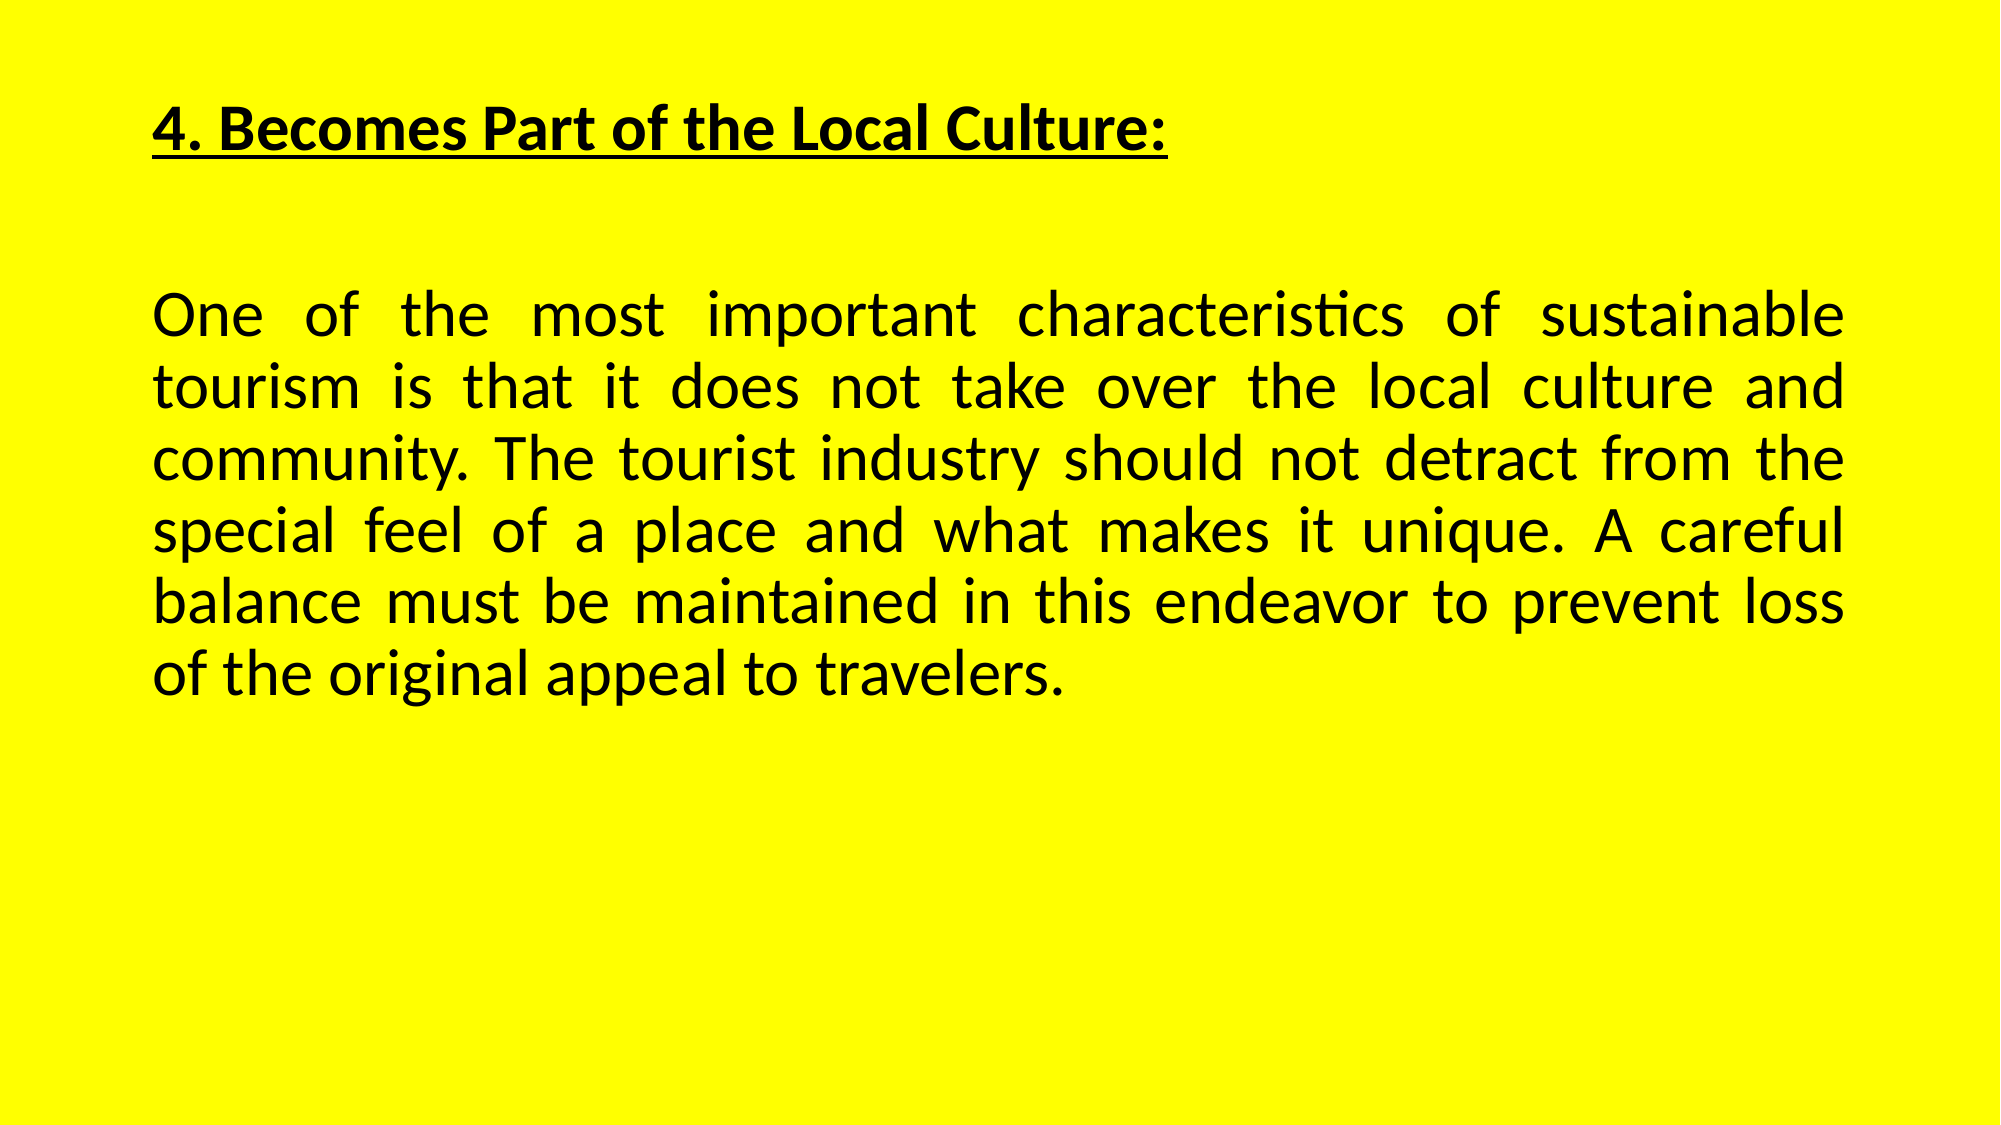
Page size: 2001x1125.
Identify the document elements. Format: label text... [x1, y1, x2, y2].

list 4. Becomes Part of the Local Culture: One of the most important characteristics of sustainable tourism is that it does not take over the local culture and community. The tourist industry should not detract from the special feel of a place and what makes it unique. A careful balance must be maintained in this endeavor to prevent loss of the original appeal to travelers. [137, 85, 1863, 1014]
